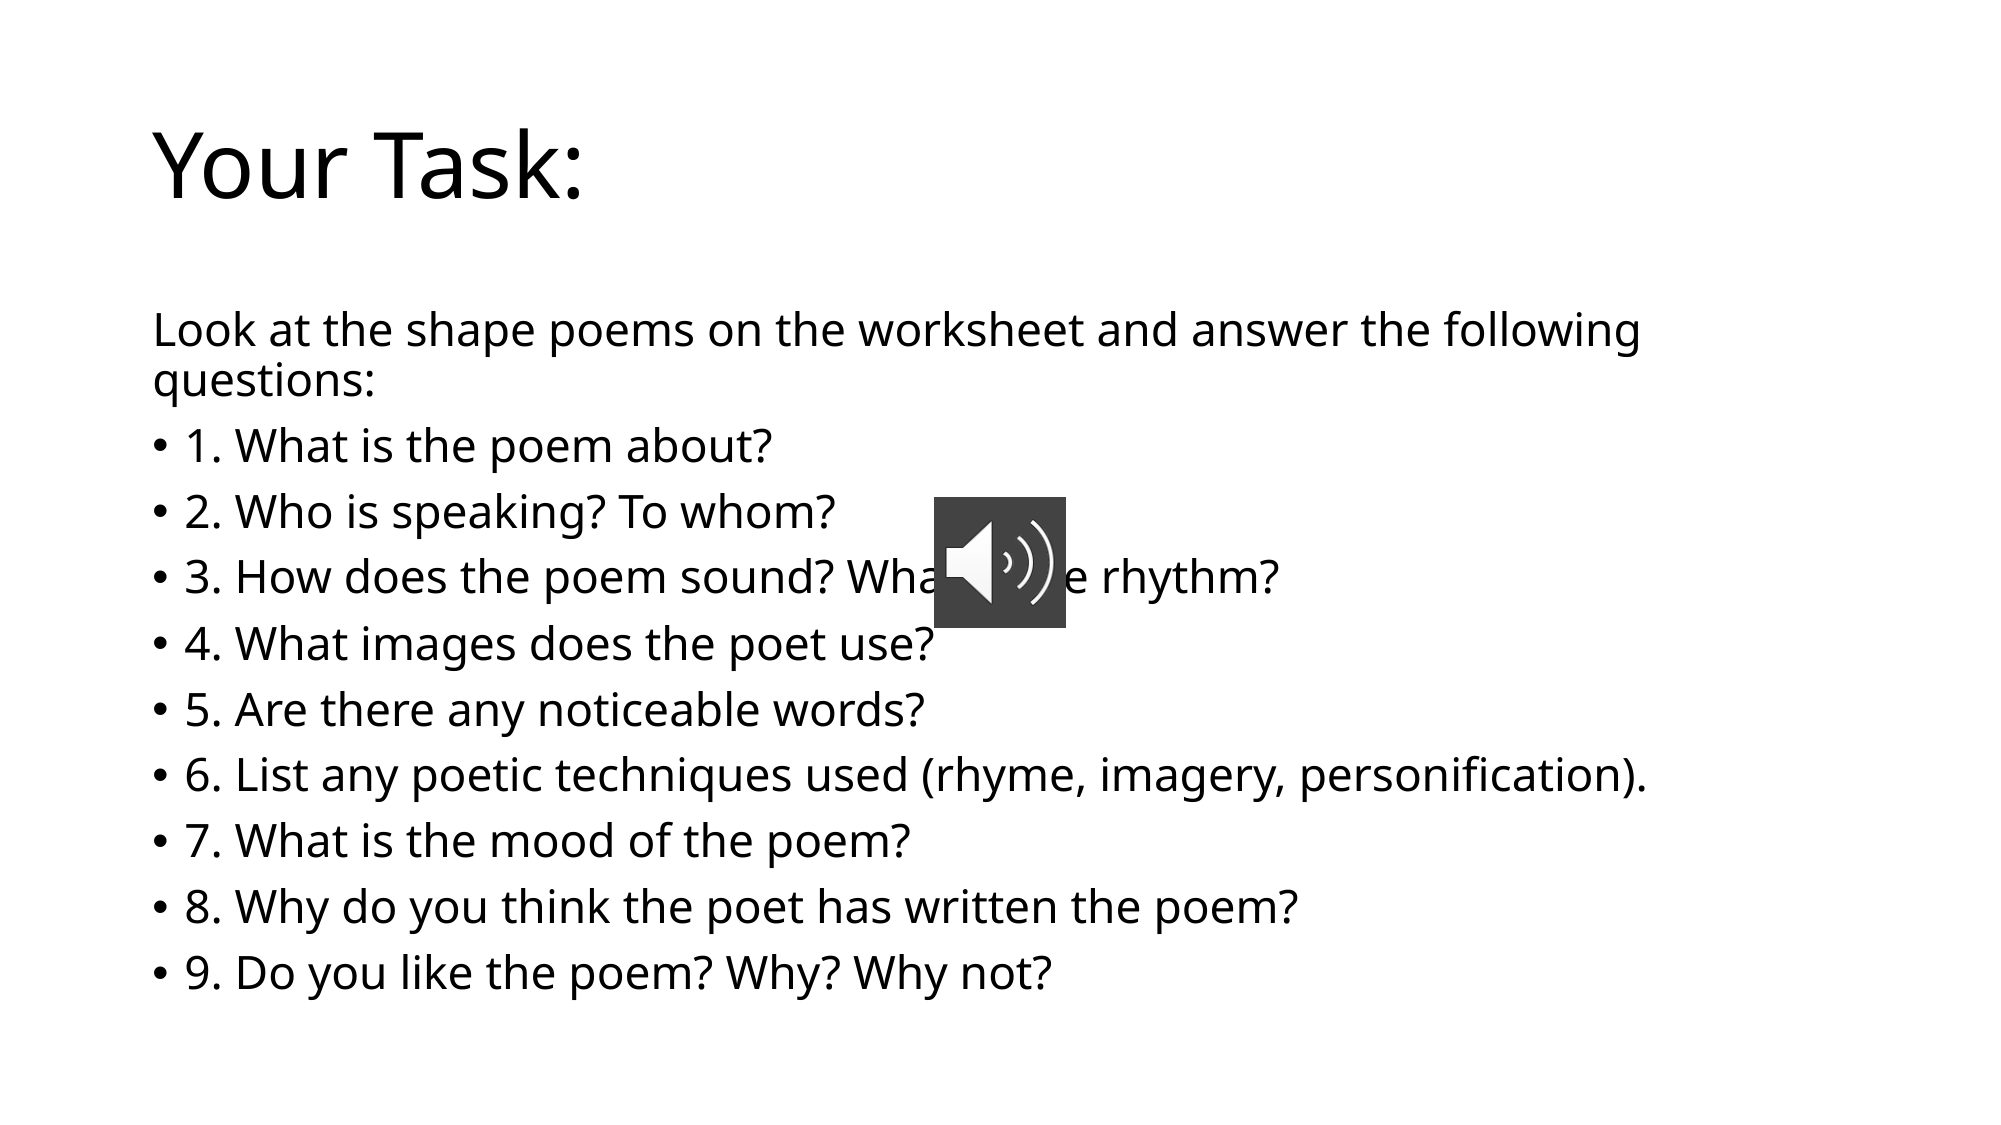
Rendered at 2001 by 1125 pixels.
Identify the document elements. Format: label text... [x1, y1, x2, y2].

picture [933, 495, 1067, 630]
list Look at the shape poems on the worksheet and answer the following questions: 1. What is the poem about? 2. Who is speaking? To whom? 3. How does the poem sound? What is the rhythm? 4. What images does the poet use? 5. Are there any noticeable words? 6. List any poetic techniques used (rhyme, imagery, personification). 7. What is the mood of the poem? 8. Why do you think the poet has written the poem? 9. Do you like the poem? Why? Why not? [137, 299, 1863, 1014]
title Your Task: [137, 59, 1863, 278]
